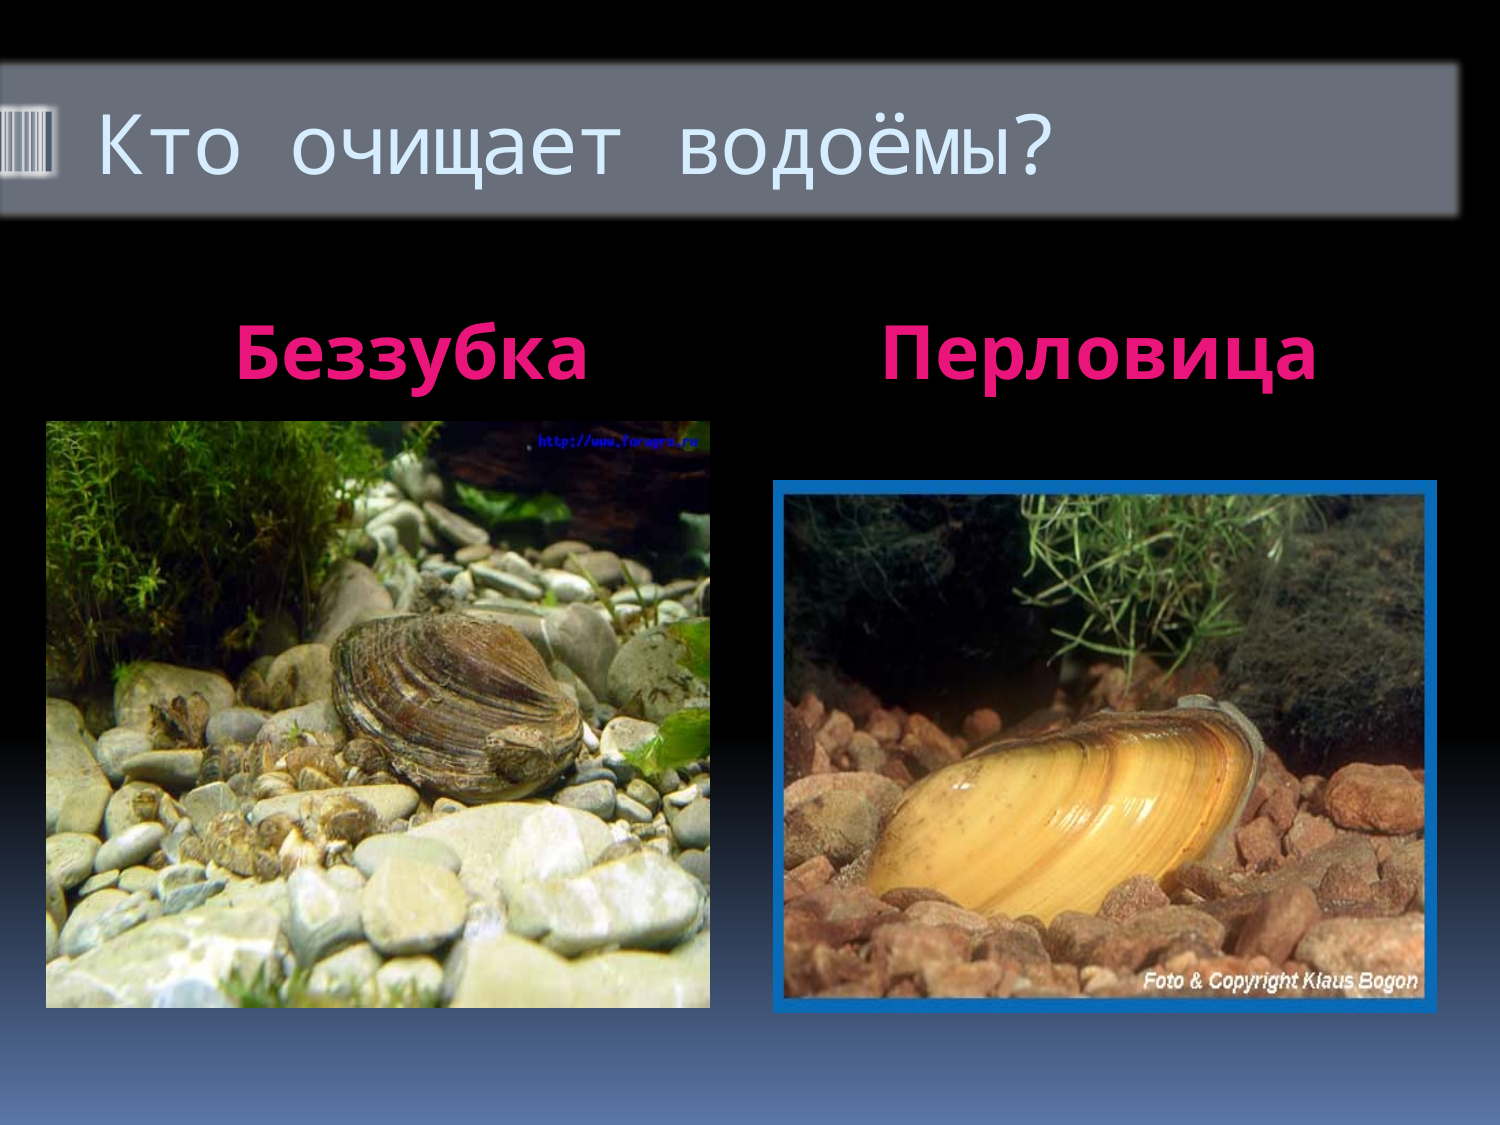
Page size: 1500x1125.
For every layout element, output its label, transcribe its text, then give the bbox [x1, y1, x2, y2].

list Перловица [761, 296, 1425, 402]
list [772, 479, 1437, 1013]
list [46, 421, 711, 1009]
list Беззубка [75, 296, 738, 402]
title Кто очищает водоёмы? [82, 83, 1358, 234]
